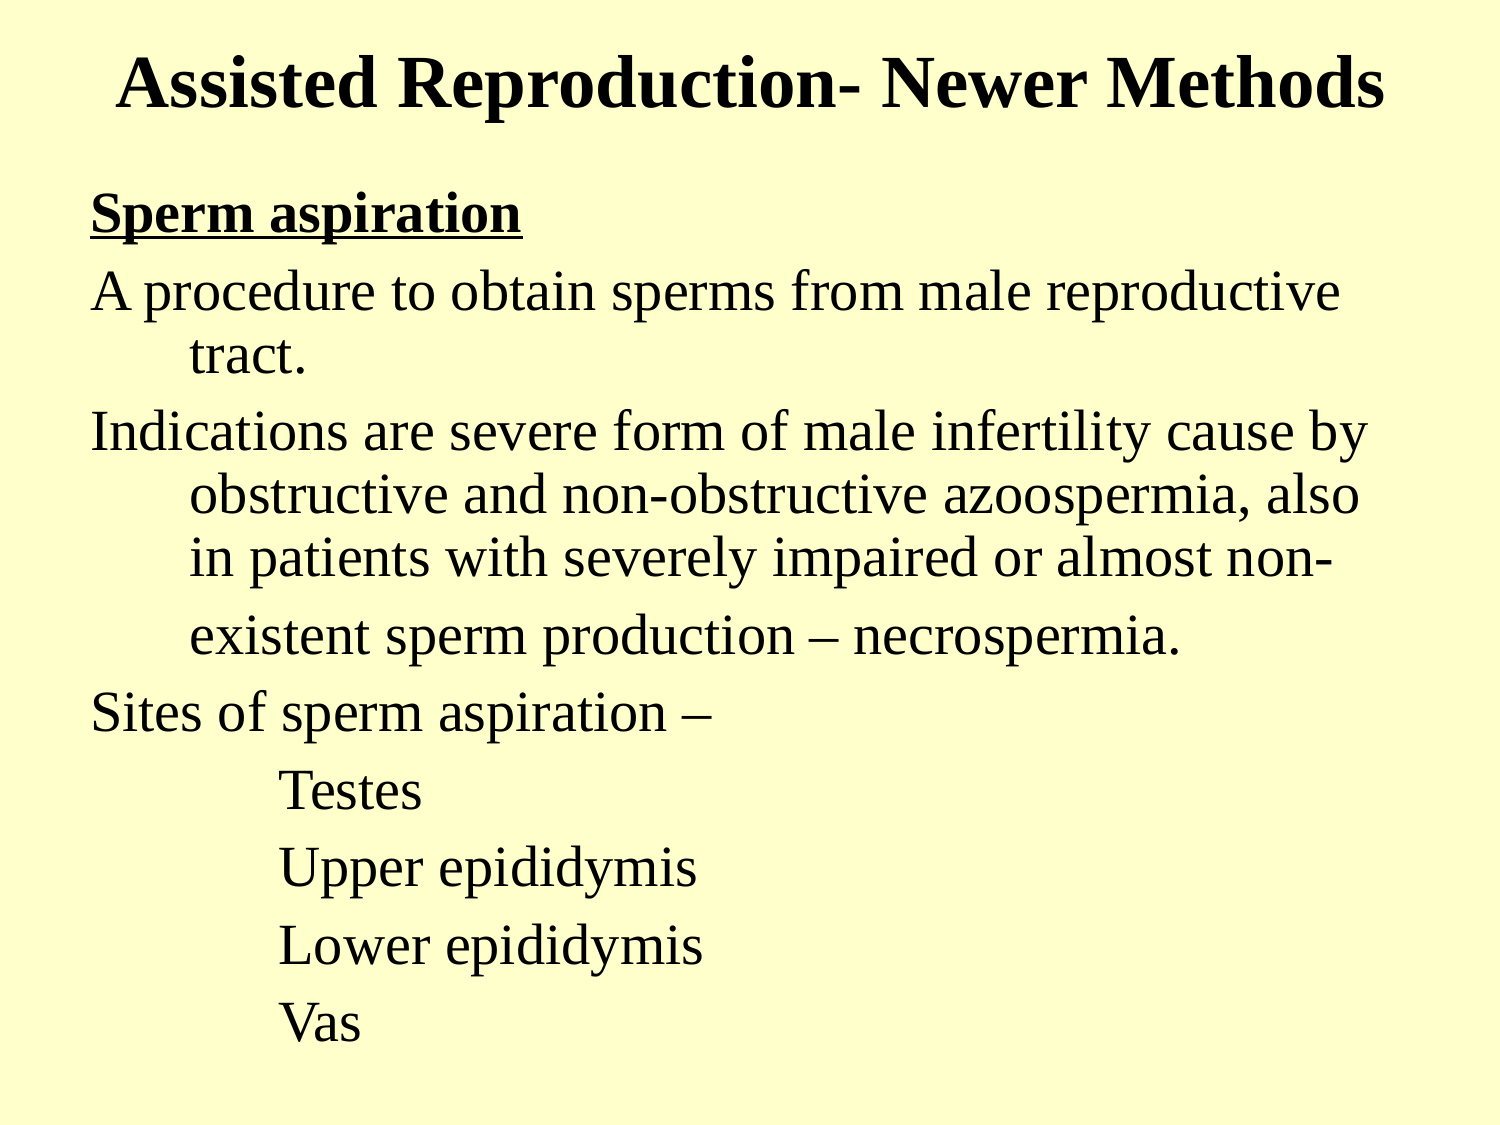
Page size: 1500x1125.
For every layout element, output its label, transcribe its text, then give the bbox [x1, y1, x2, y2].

text_box Sperm aspiration A procedure to obtain sperms from male reproductive tract. Indications are severe form of male infertility cause by obstructive and non-obstructive azoospermia, also in patients with severely impaired or almost non- existent sperm production – necrospermia. Sites of sperm aspiration – Testes Upper epididymis Lower epididymis Vas [74, 174, 1425, 918]
text_box Assisted Reproduction- Newer Methods [101, 24, 1402, 131]
